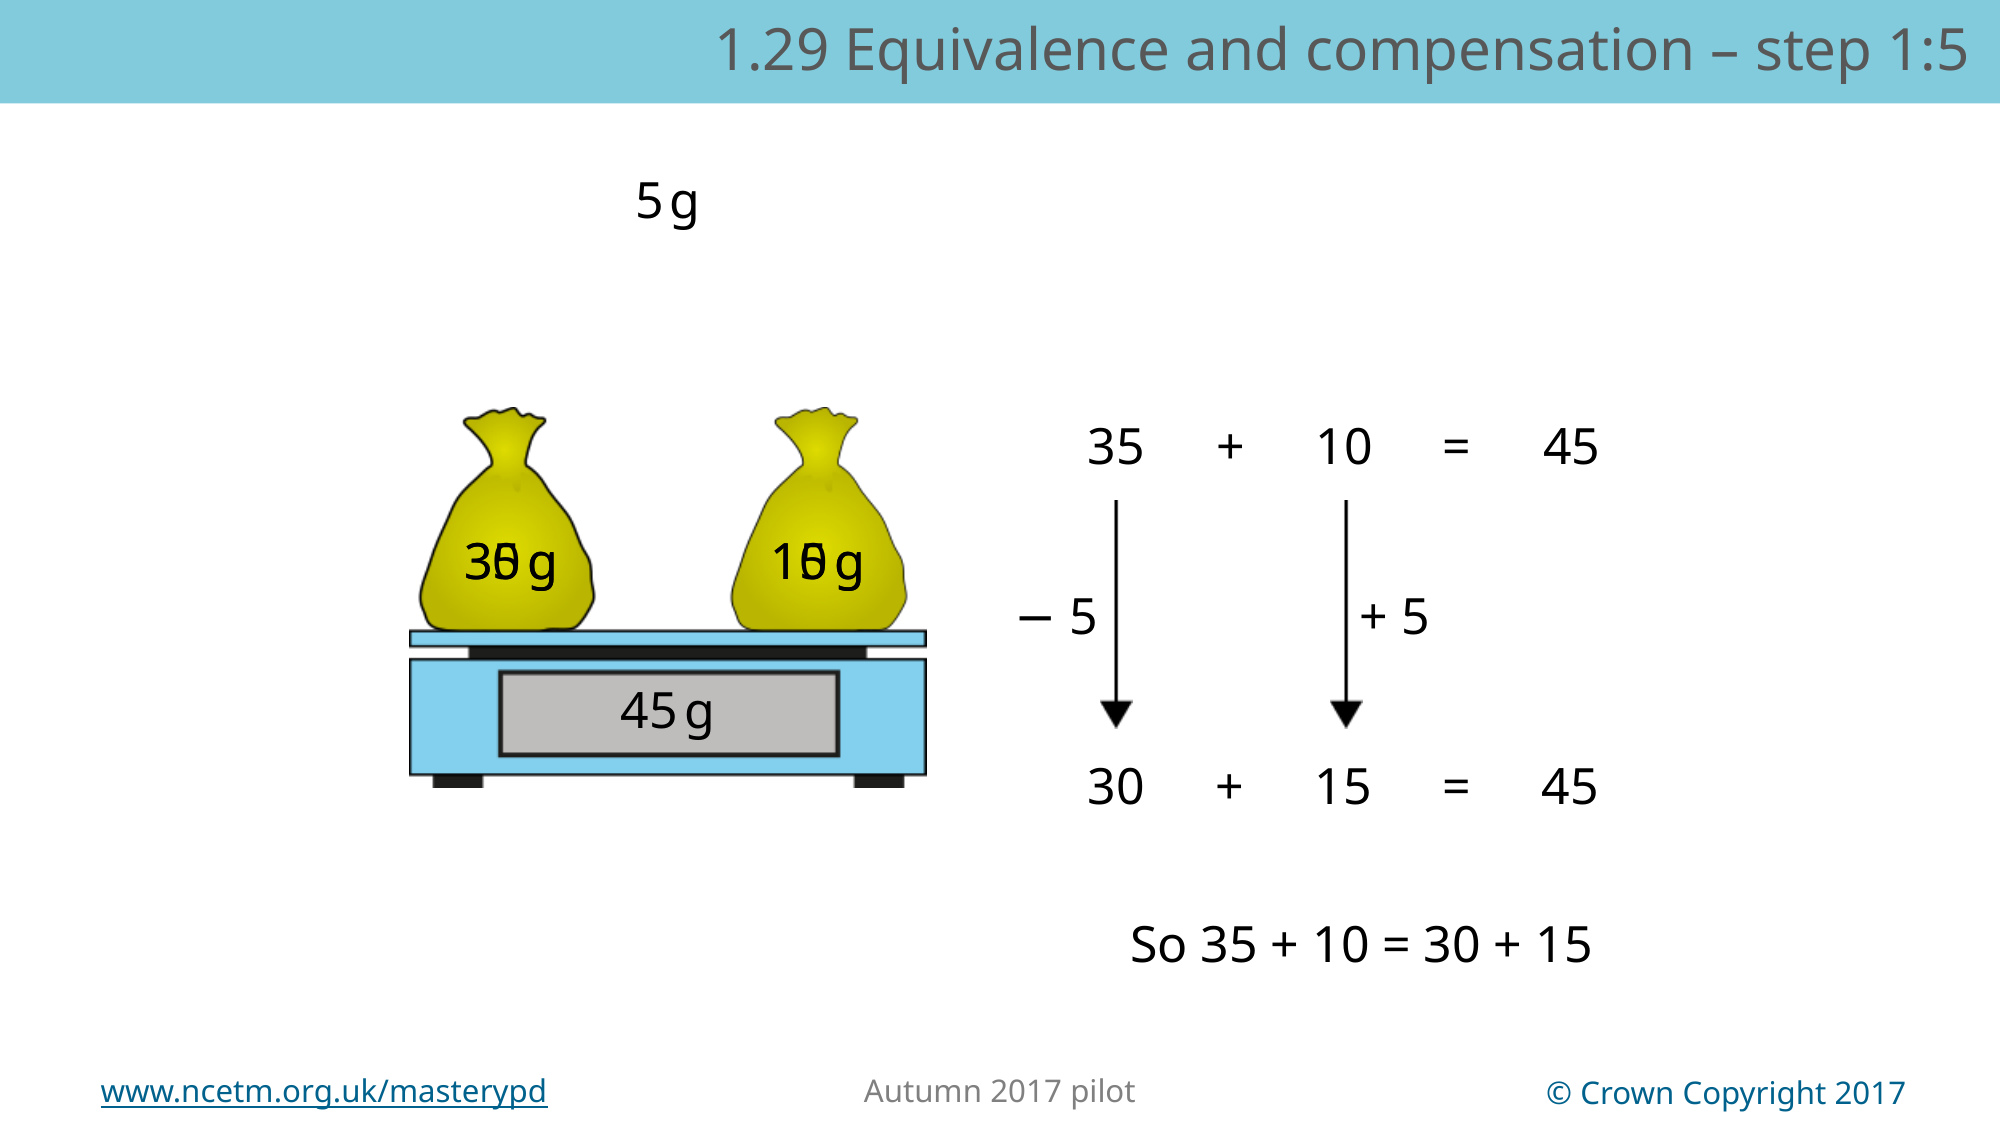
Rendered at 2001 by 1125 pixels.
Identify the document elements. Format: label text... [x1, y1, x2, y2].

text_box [1073, 746, 1613, 823]
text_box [1073, 407, 1615, 484]
text_box − 5 [999, 577, 1100, 652]
picture [1330, 500, 1363, 730]
text_box + 5 [1363, 577, 1446, 652]
picture [409, 407, 927, 788]
picture [1100, 500, 1133, 730]
text_box So 35 + 10 = 30 + 15 [1115, 905, 1608, 980]
list 1.29 Equivalence and compensation – step 1:5 [0, 0, 2000, 104]
text_box 5 g [619, 160, 716, 236]
